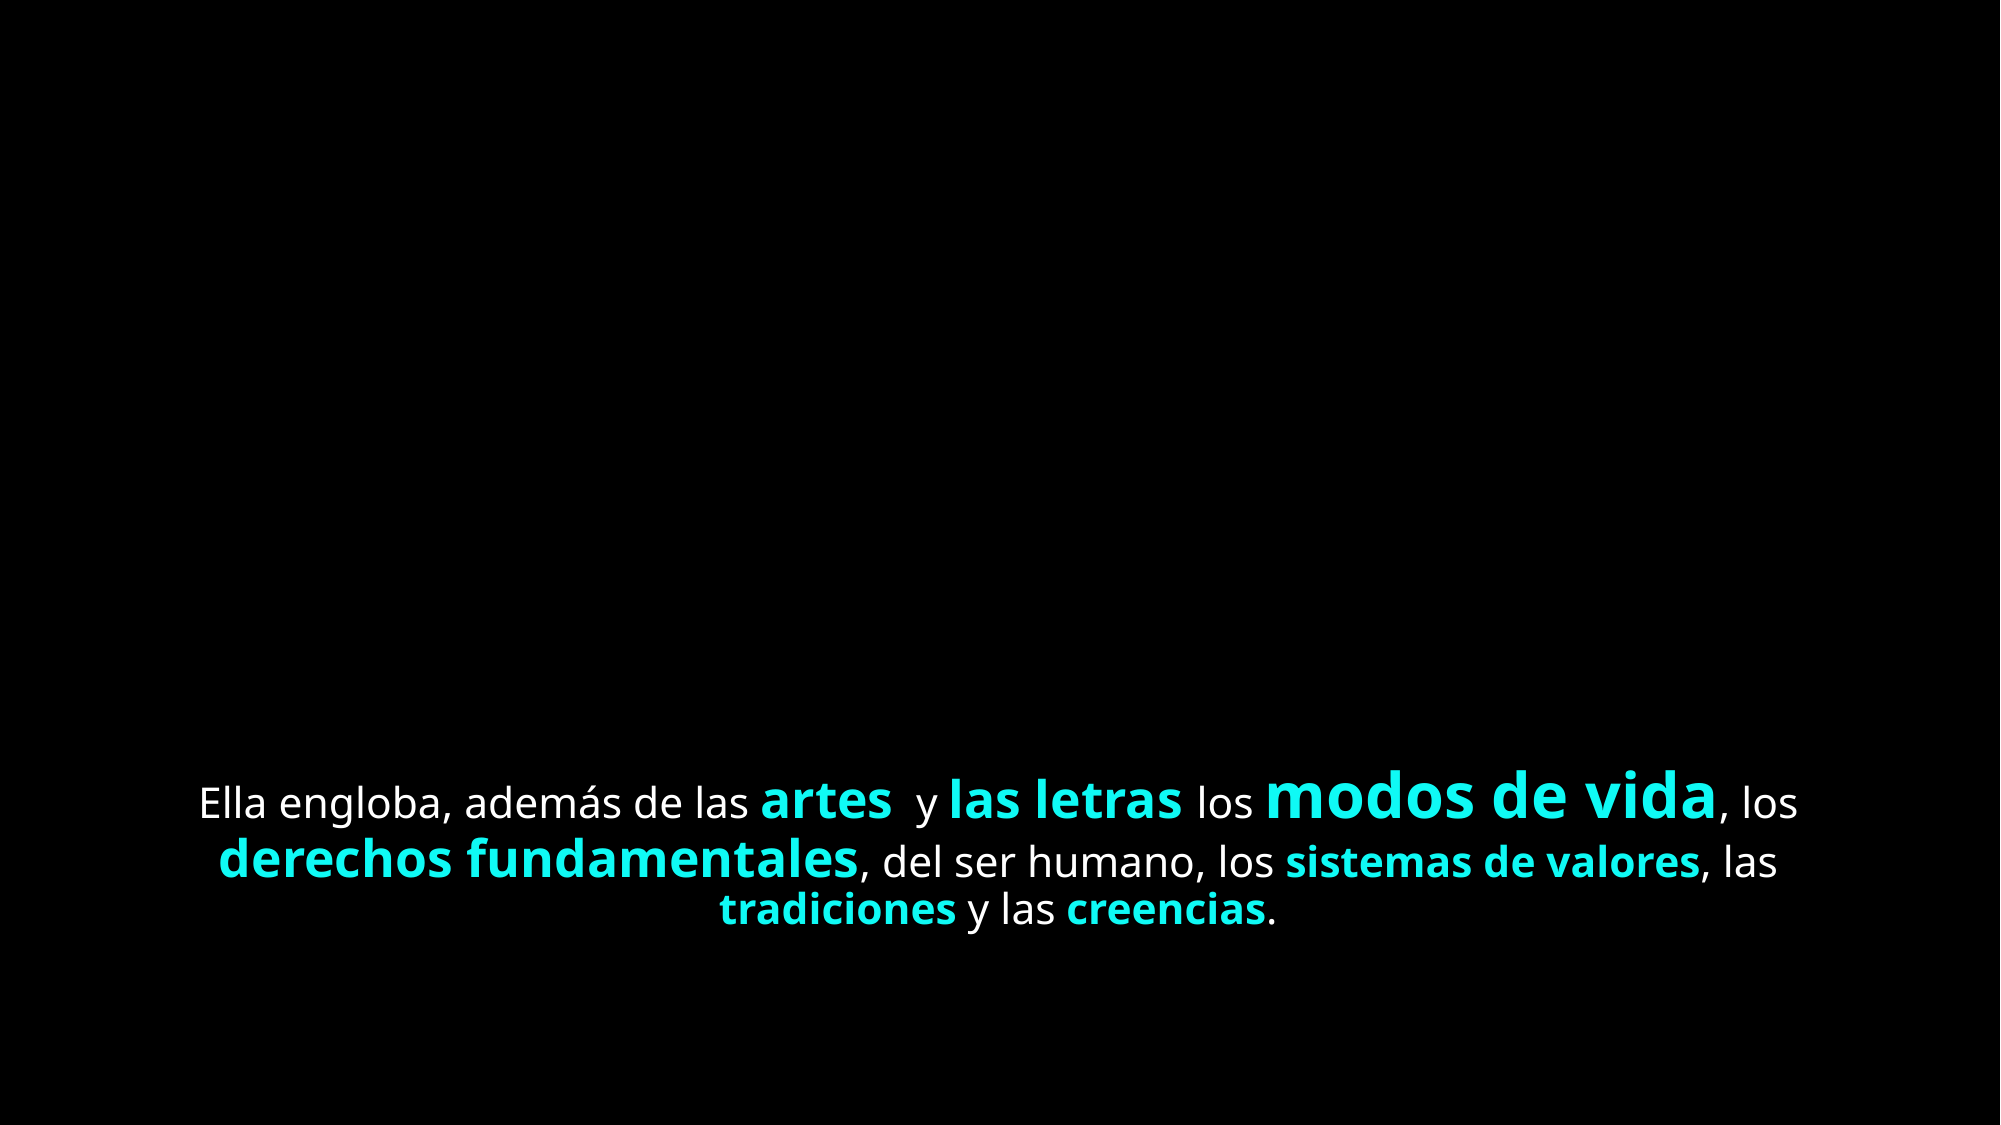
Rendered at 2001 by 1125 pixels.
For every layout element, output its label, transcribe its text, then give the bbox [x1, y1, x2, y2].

title L Ella engloba, además de las artes y las letras los modos de vida, los derechos fundamentales, del ser humano, los sistemas de valores, las tradiciones y las creencias. [113, 80, 1884, 1024]
